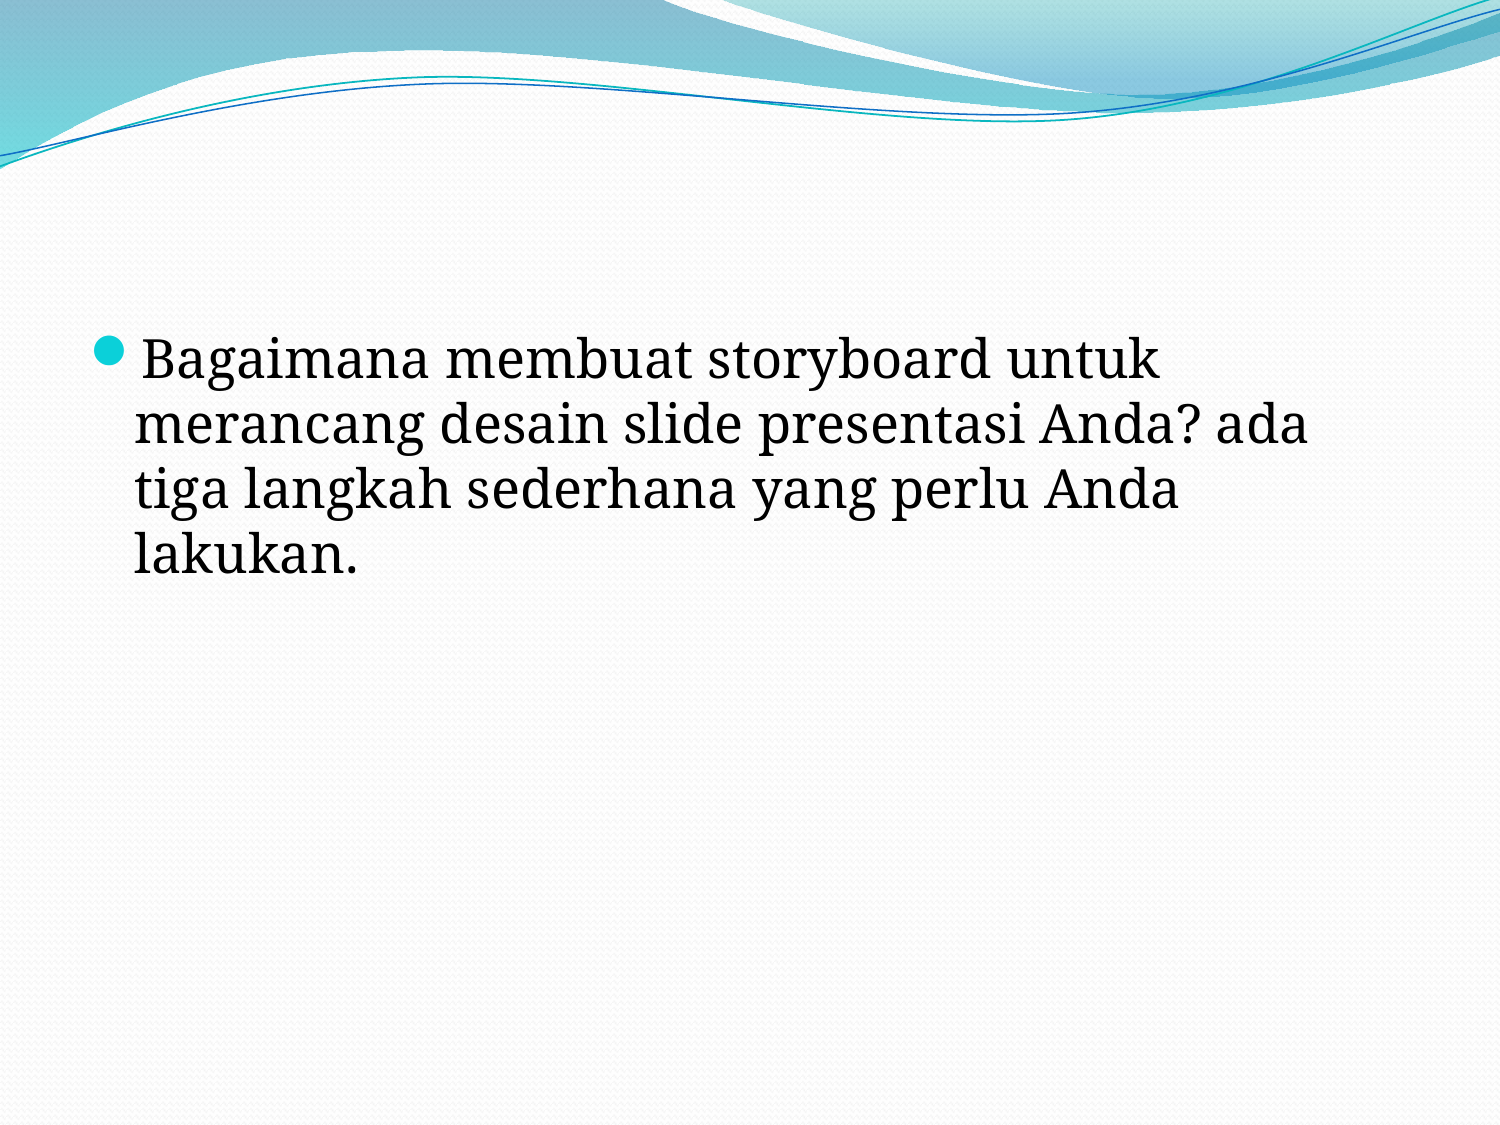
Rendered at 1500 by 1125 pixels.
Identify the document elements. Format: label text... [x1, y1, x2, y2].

list Bagaimana membuat storyboard untuk merancang desain slide presentasi Anda? ada tiga langkah sederhana yang perlu Anda lakukan. [75, 317, 1425, 1038]
